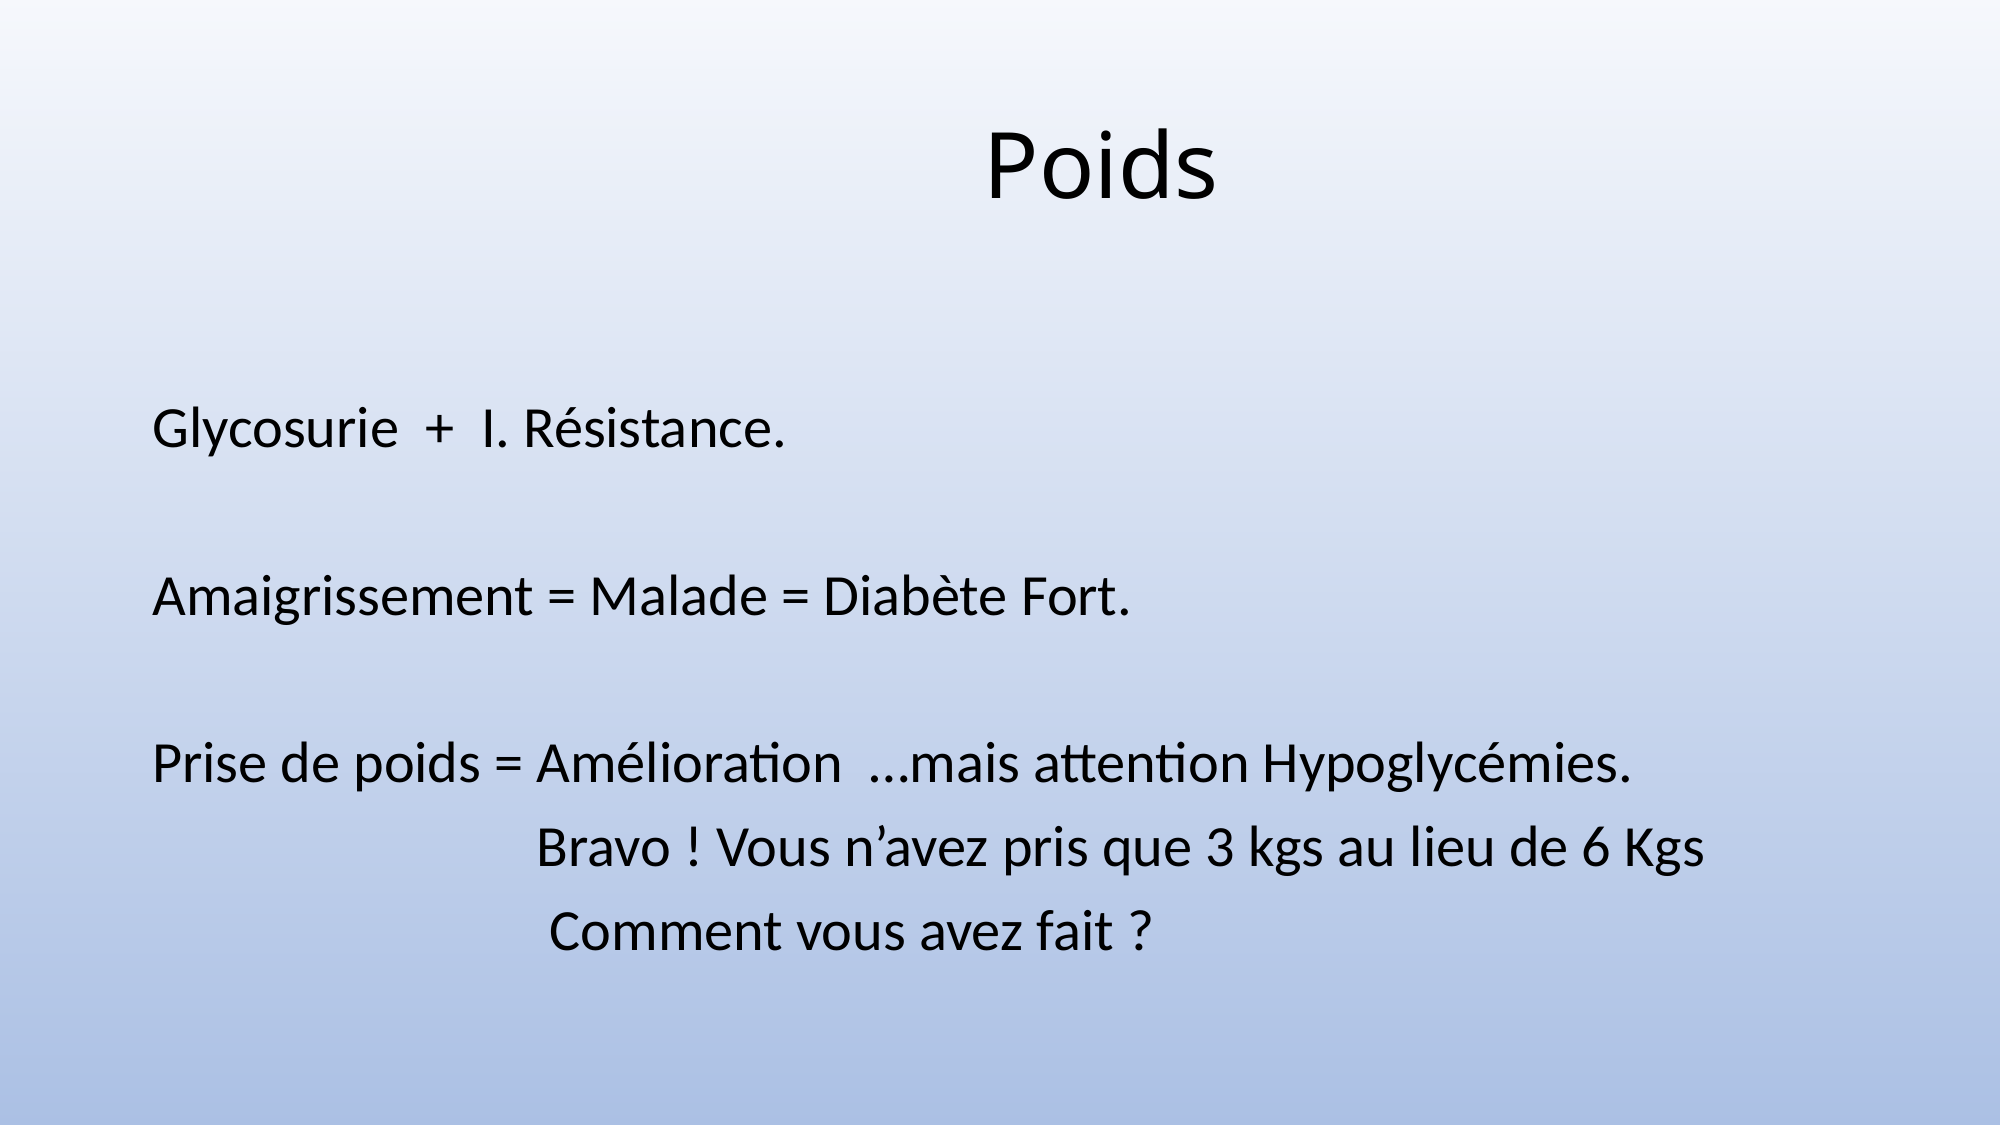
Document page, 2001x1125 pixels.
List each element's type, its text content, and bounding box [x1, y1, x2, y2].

list Glycosurie + I. Résistance. Amaigrissement = Malade = Diabète Fort. Prise de poids = Amélioration …mais attention Hypoglycémies. Bravo ! Vous n’avez pris que 3 kgs au lieu de 6 Kgs Comment vous avez fait ? [137, 299, 1863, 1014]
title Poids [137, 59, 1863, 278]
